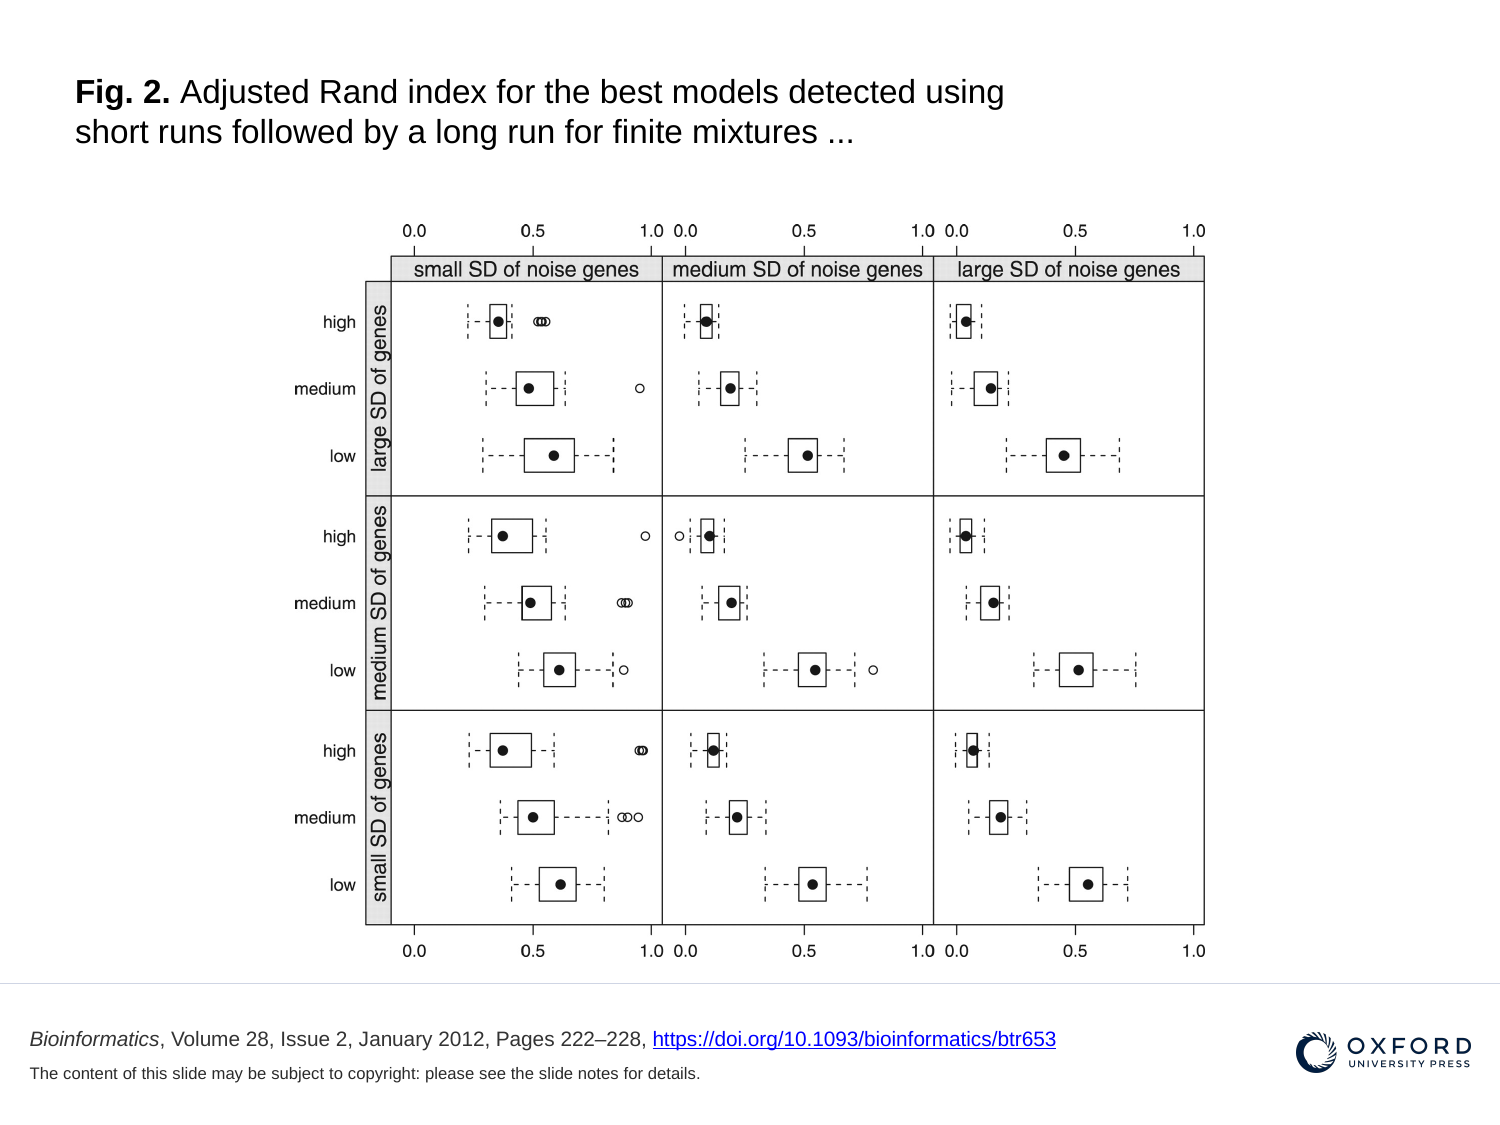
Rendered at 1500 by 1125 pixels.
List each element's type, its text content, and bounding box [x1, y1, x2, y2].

picture [1296, 1032, 1471, 1073]
title Fig. 2. Adjusted Rand index for the best models detected using short runs followed by a long run for finite mixtures ... [75, 69, 1078, 171]
footer Bioinformatics, Volume 28, Issue 2, January 2012, Pages 222–228, https://doi.org/10.1093/bioinformatics/btr653 The content of this slide may be subject to copyright: please see the slide notes for details. [0, 983, 1260, 1125]
picture [295, 224, 1205, 957]
